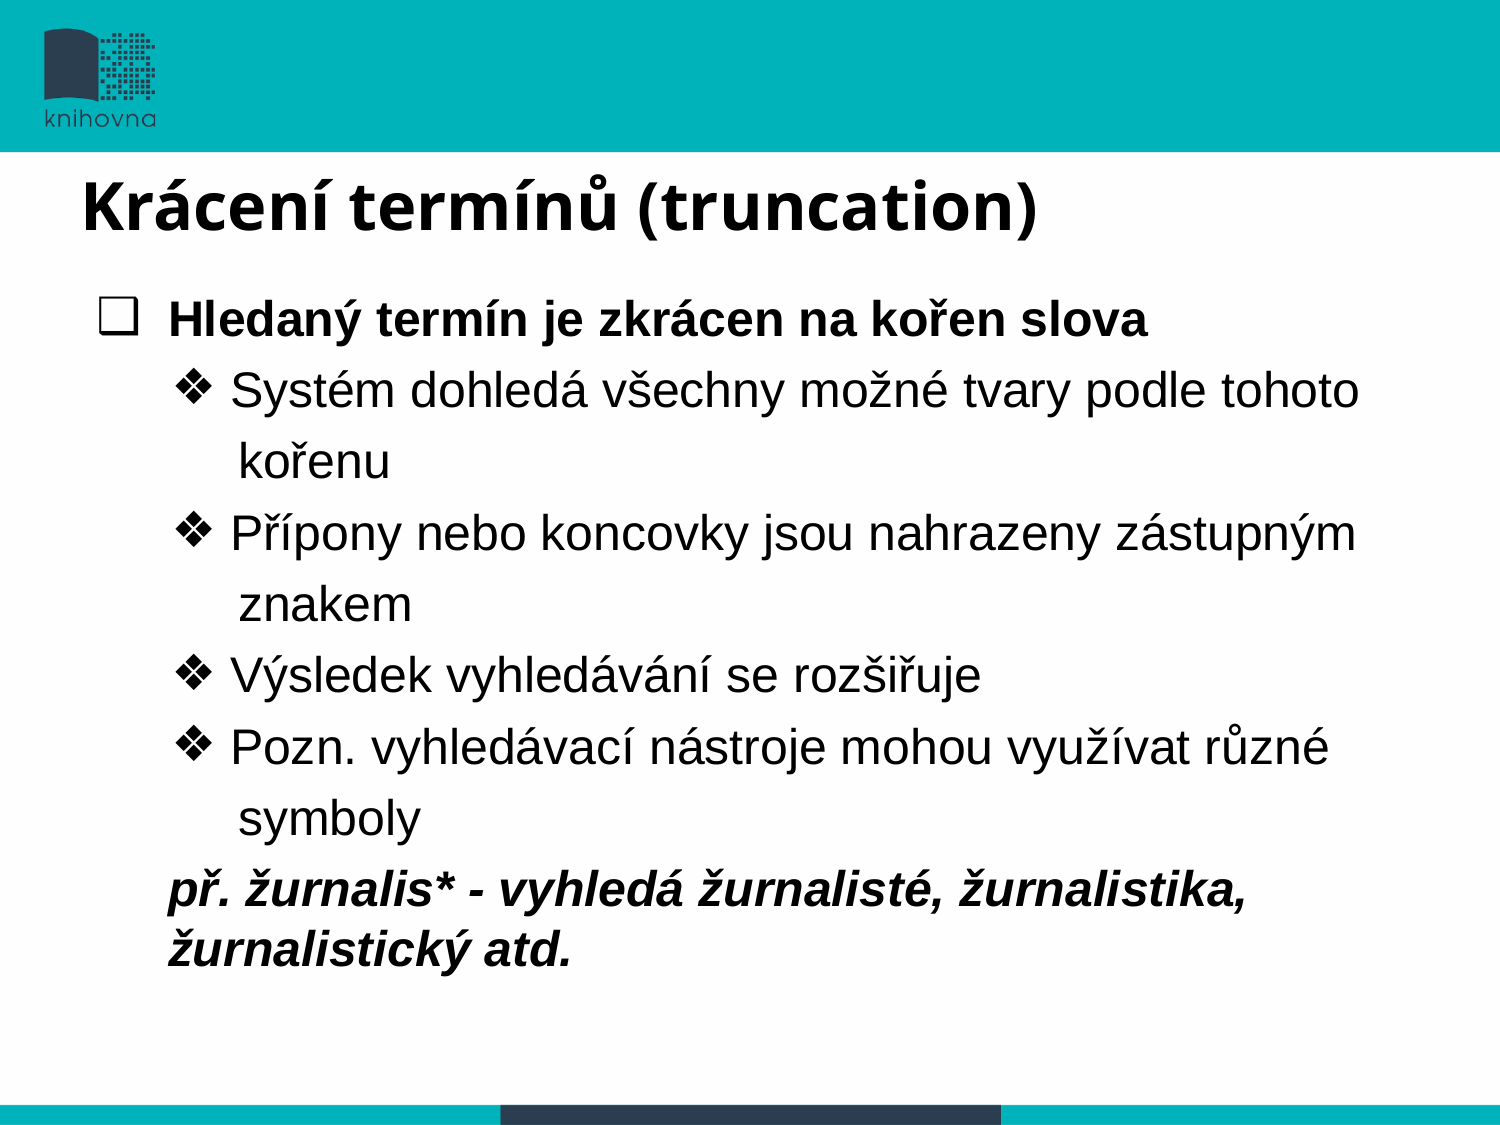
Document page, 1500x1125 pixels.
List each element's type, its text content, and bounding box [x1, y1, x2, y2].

list Hledaný termín je zkrácen na kořen slova Systém dohledá všechny možné tvary podle tohoto kořenu Přípony nebo koncovky jsou nahrazeny zástupným znakem Výsledek vyhledávání se rozšiřuje Pozn. vyhledávací nástroje mohou využívat různé symboly př. žurnalis* - vyhledá žurnalisté, žurnalistika, žurnalistický atd. [78, 278, 1483, 1106]
title Krácení termínů (truncation) [64, 208, 1415, 279]
picture [0, 0, 1500, 1125]
